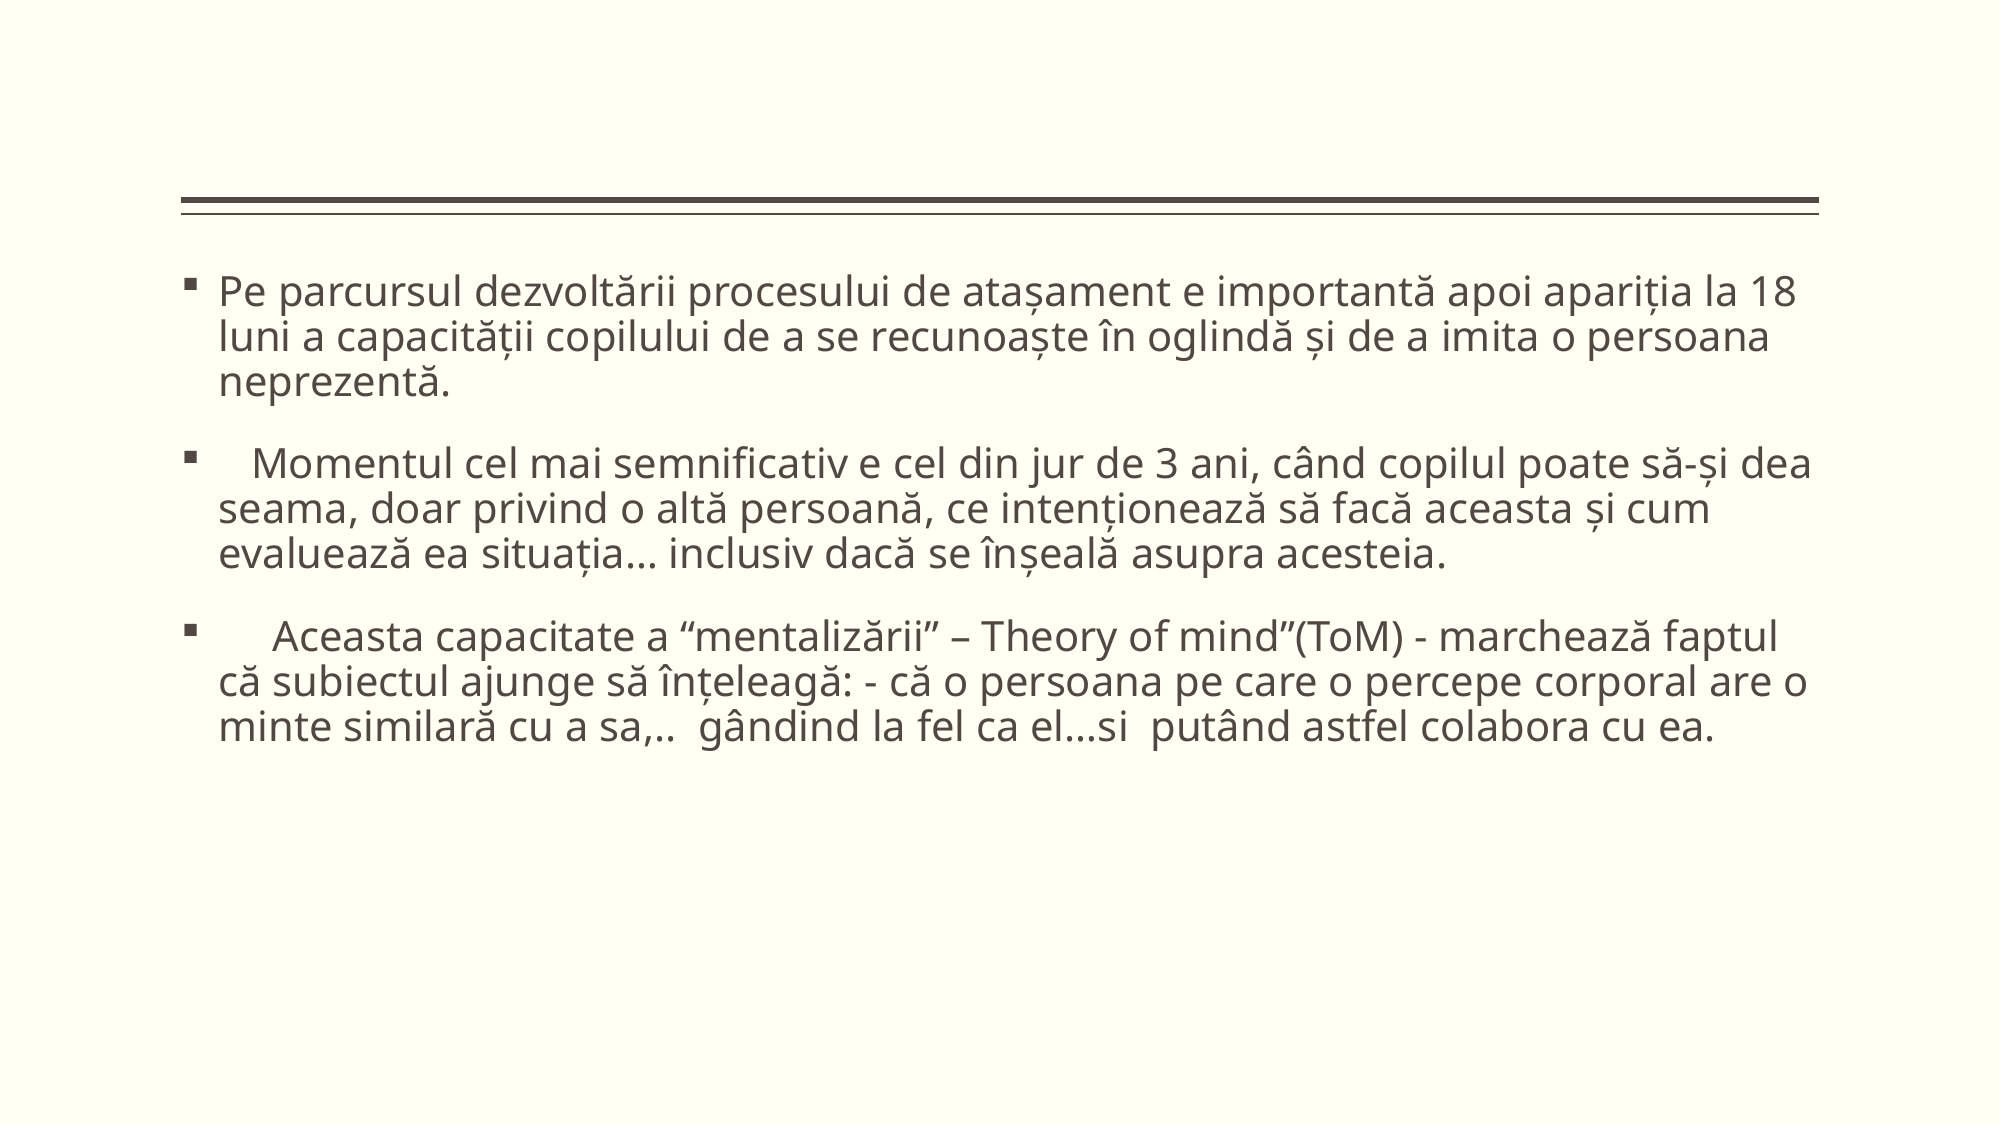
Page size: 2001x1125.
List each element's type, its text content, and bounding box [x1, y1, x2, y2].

list Pe parcursul dezvoltării procesului de ataşament e importantă apoi apariţia la 18 luni a capacităţii copilului de a se recunoaşte în oglindă şi de a imita o persoana neprezentă. Momentul cel mai semnificativ e cel din jur de 3 ani, când copilul poate să-şi dea seama, doar privind o altă persoană, ce intenţionează să facă aceasta şi cum evaluează ea situaţia… inclusiv dacă se înşeală asupra acesteia. Aceasta capacitate a “mentalizării” – Theory of mind”(ToM) - marchează faptul că subiectul ajunge să înţeleagă: - că o persoana pe care o percepe corporal are o minte similară cu a sa,.. gândind la fel ca el…si putând astfel colabora cu ea. [181, 262, 1819, 1013]
